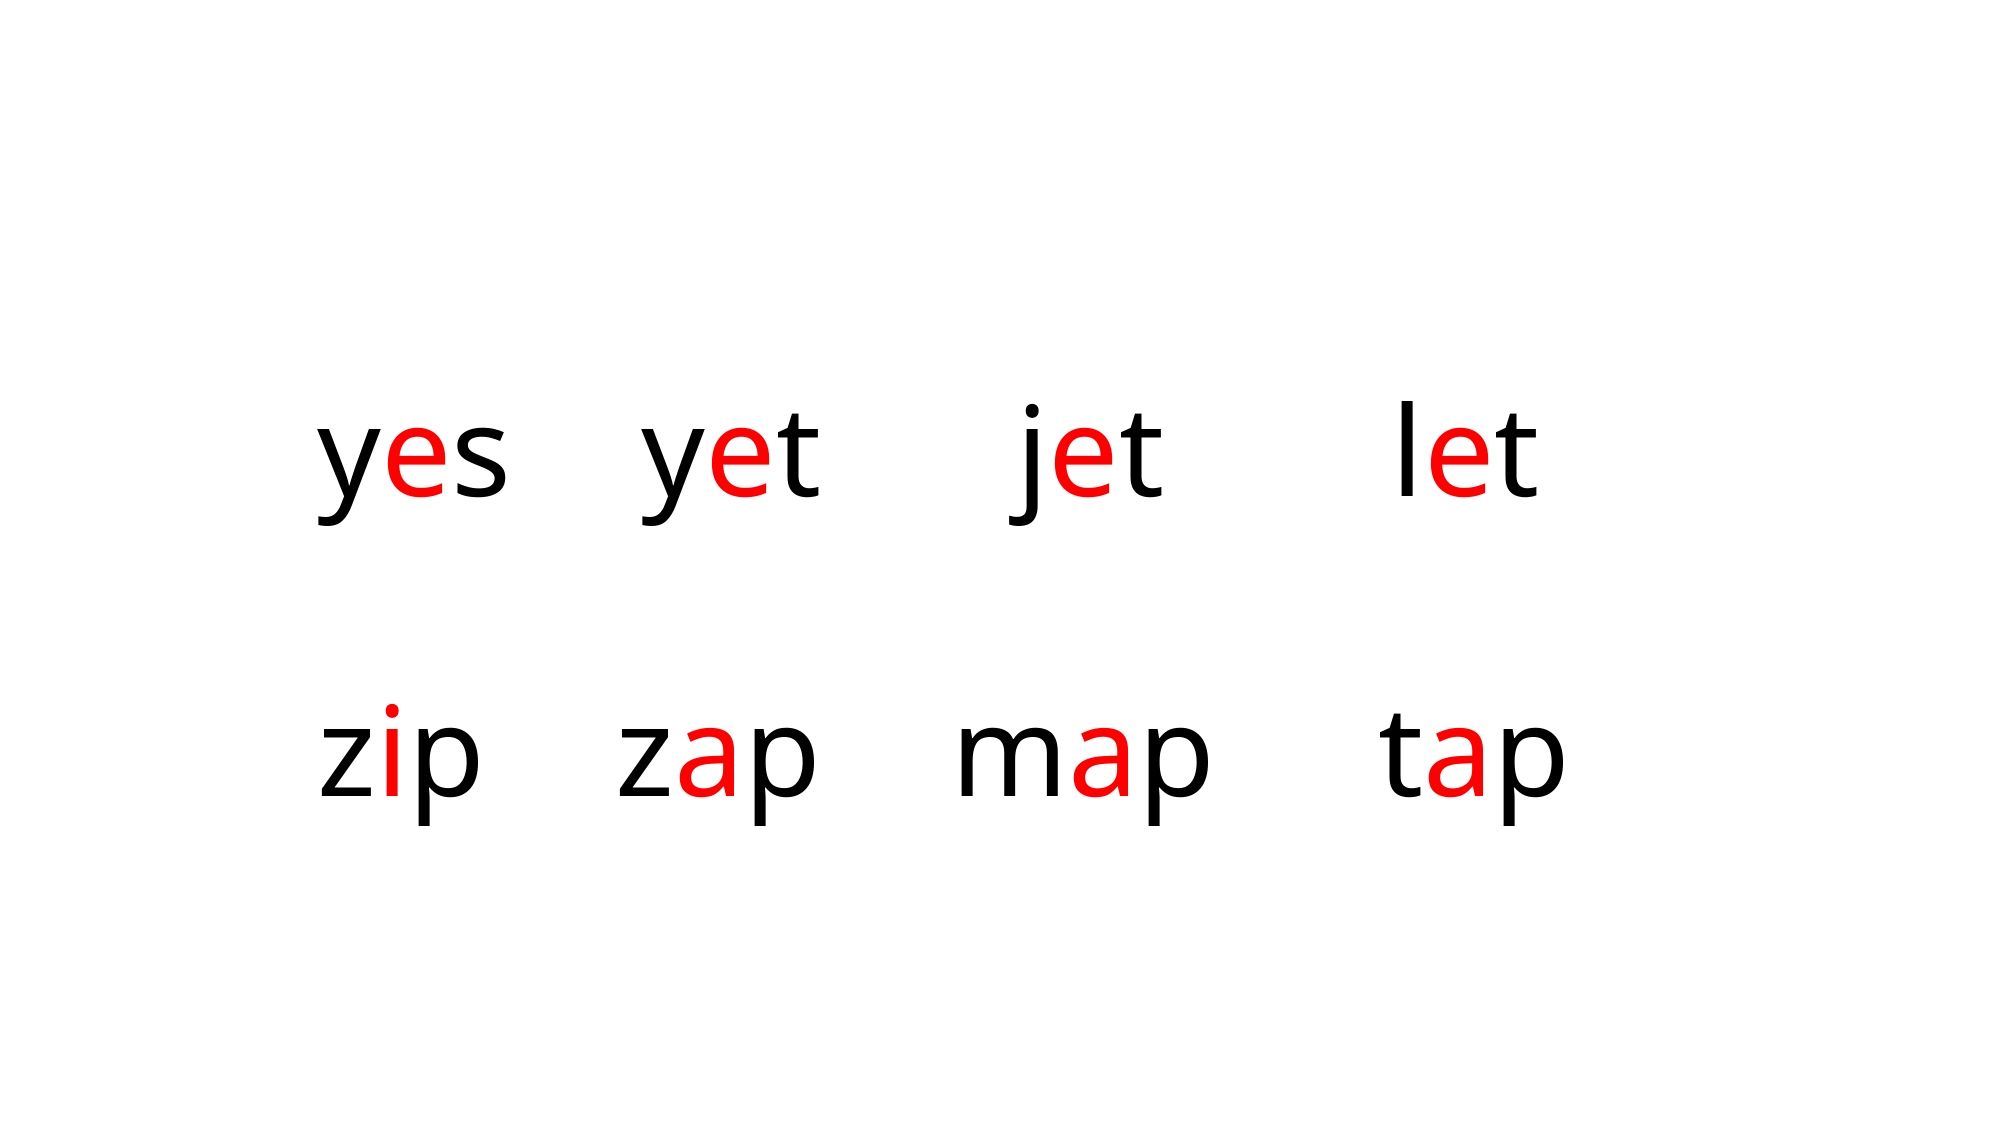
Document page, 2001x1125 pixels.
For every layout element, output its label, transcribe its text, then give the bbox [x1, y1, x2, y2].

text_box yes yet jet let zip zap map tap [270, 14, 1739, 1125]
